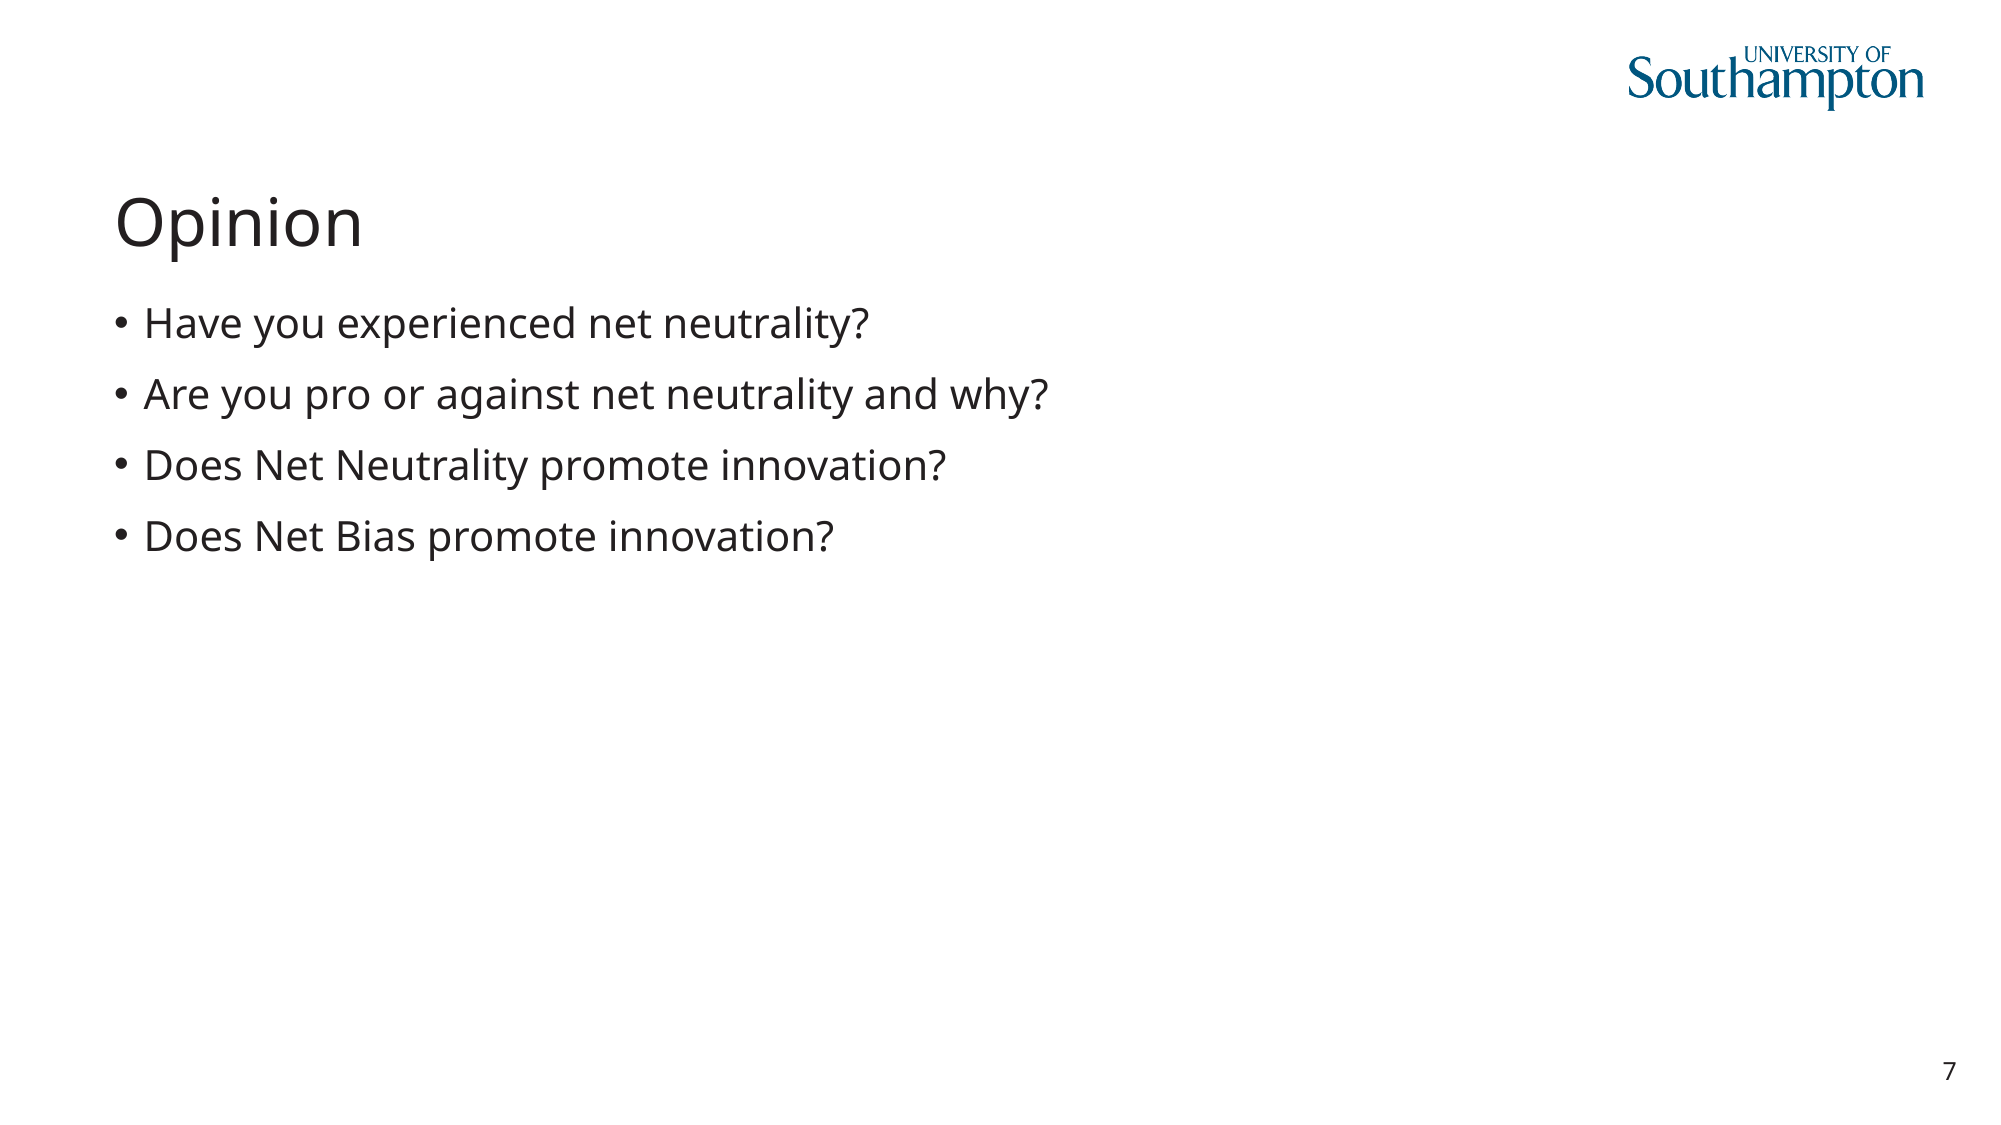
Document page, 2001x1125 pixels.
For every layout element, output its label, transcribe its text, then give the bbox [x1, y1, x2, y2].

title Opinion [102, 113, 1898, 268]
picture [1629, 71, 1648, 95]
list Have you experienced net neutrality? Are you pro or against net neutrality and why? Does Net Neutrality promote innovation? Does Net Bias promote innovation? [102, 290, 1898, 1024]
picture [1629, 46, 1924, 111]
picture [1869, 48, 1877, 60]
